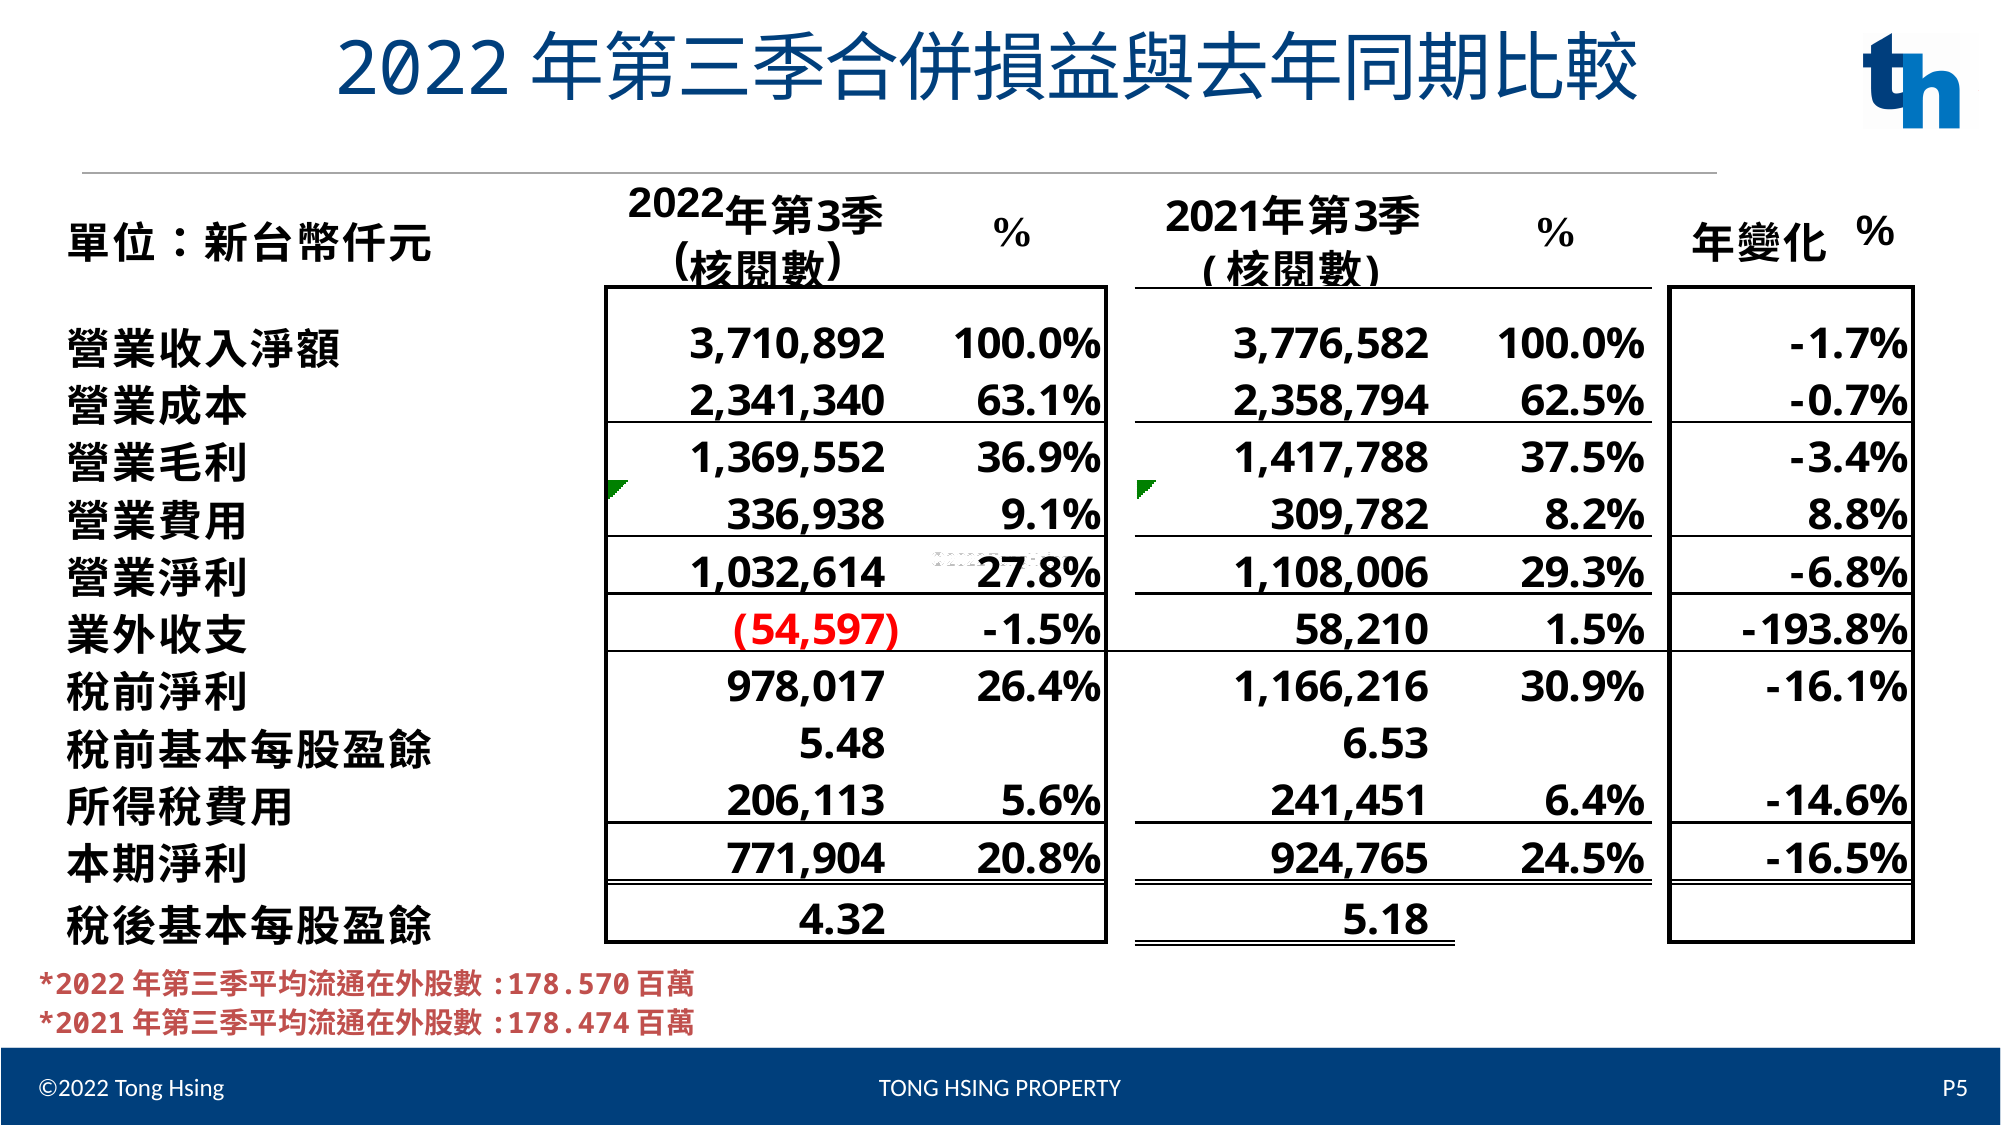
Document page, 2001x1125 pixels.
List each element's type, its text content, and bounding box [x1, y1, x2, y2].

text_box ©2022 Tong Hsing [22, 1063, 429, 1124]
text_box 2022年第三季合併損益與去年同期比較 [125, 11, 1848, 117]
picture [1863, 33, 1979, 129]
text_box P5 [1767, 1063, 1984, 1124]
text_box *2021年第三季平均流通在外股數:178.474百萬 [22, 997, 1017, 1048]
text_box *2022年第三季平均流通在外股數:178.570百萬 [22, 958, 53, 997]
text_box TONG HSING PROPERTY [604, 1063, 1396, 1124]
picture [57, 172, 1945, 998]
